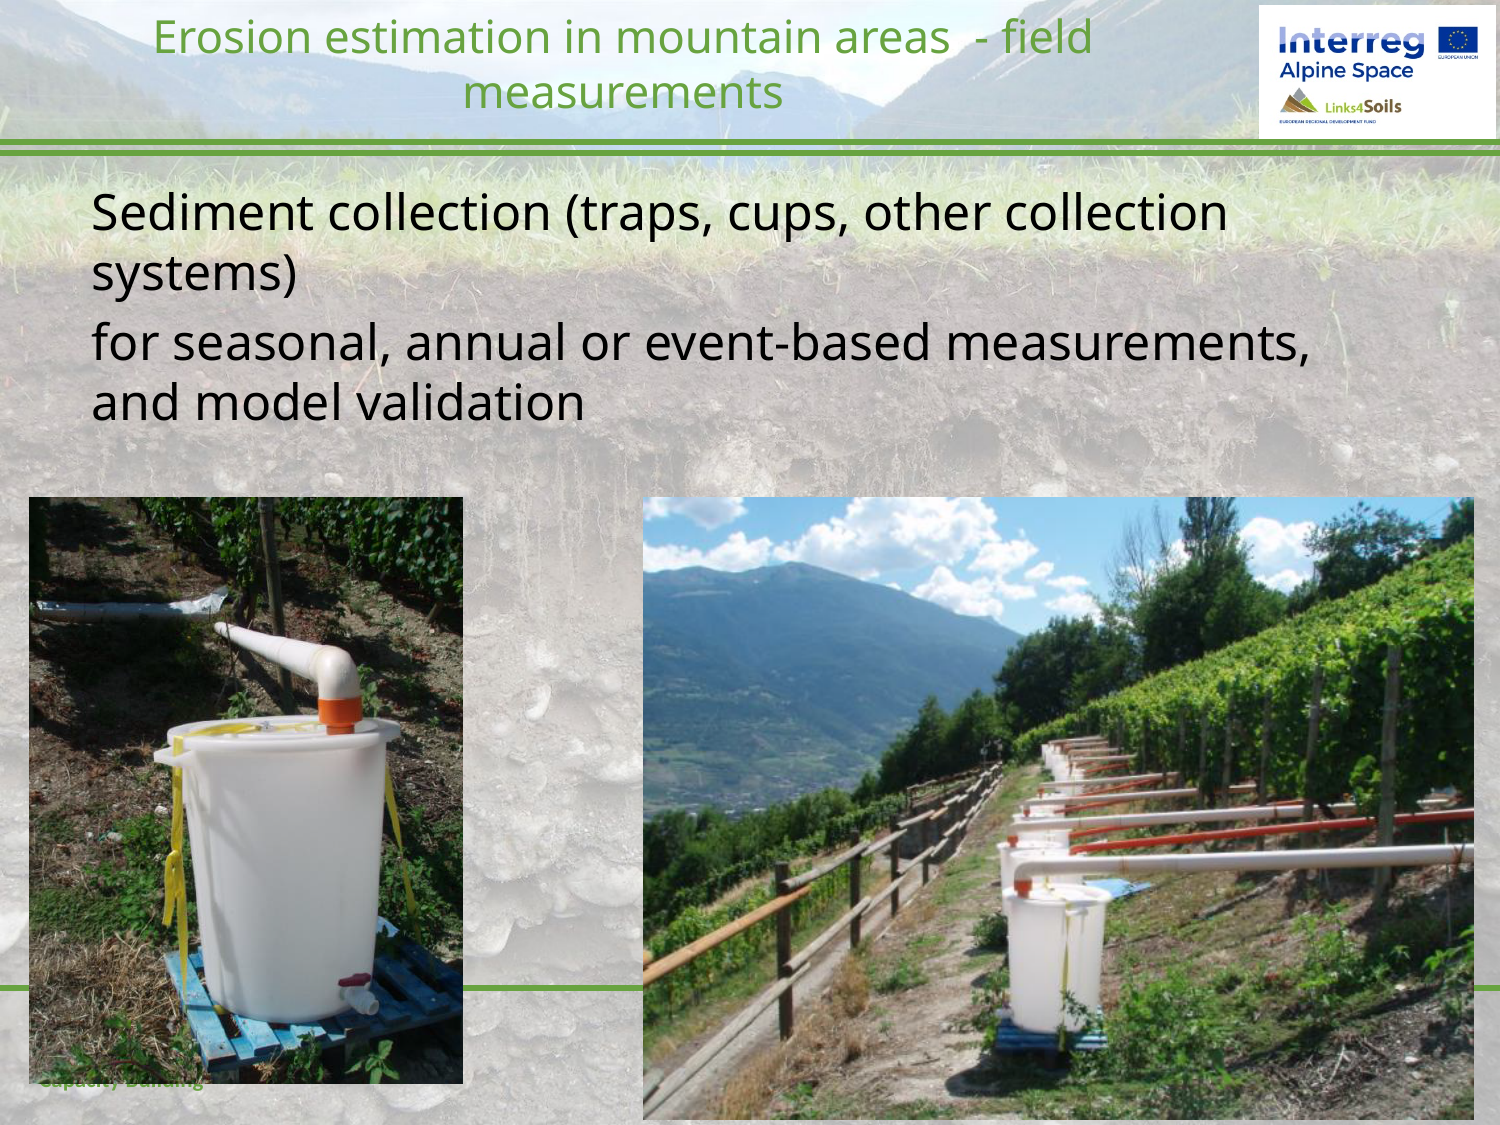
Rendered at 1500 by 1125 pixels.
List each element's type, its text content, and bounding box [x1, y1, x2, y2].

picture [0, 0, 1500, 139]
picture [0, 145, 1500, 150]
list Sediment collection (traps, cups, other collection systems) for seasonal, annual or event-based measurements, and model validation [76, 172, 1427, 916]
title Erosion estimation in mountain areas - field measurements [0, 0, 1247, 126]
picture [0, 156, 1500, 1125]
